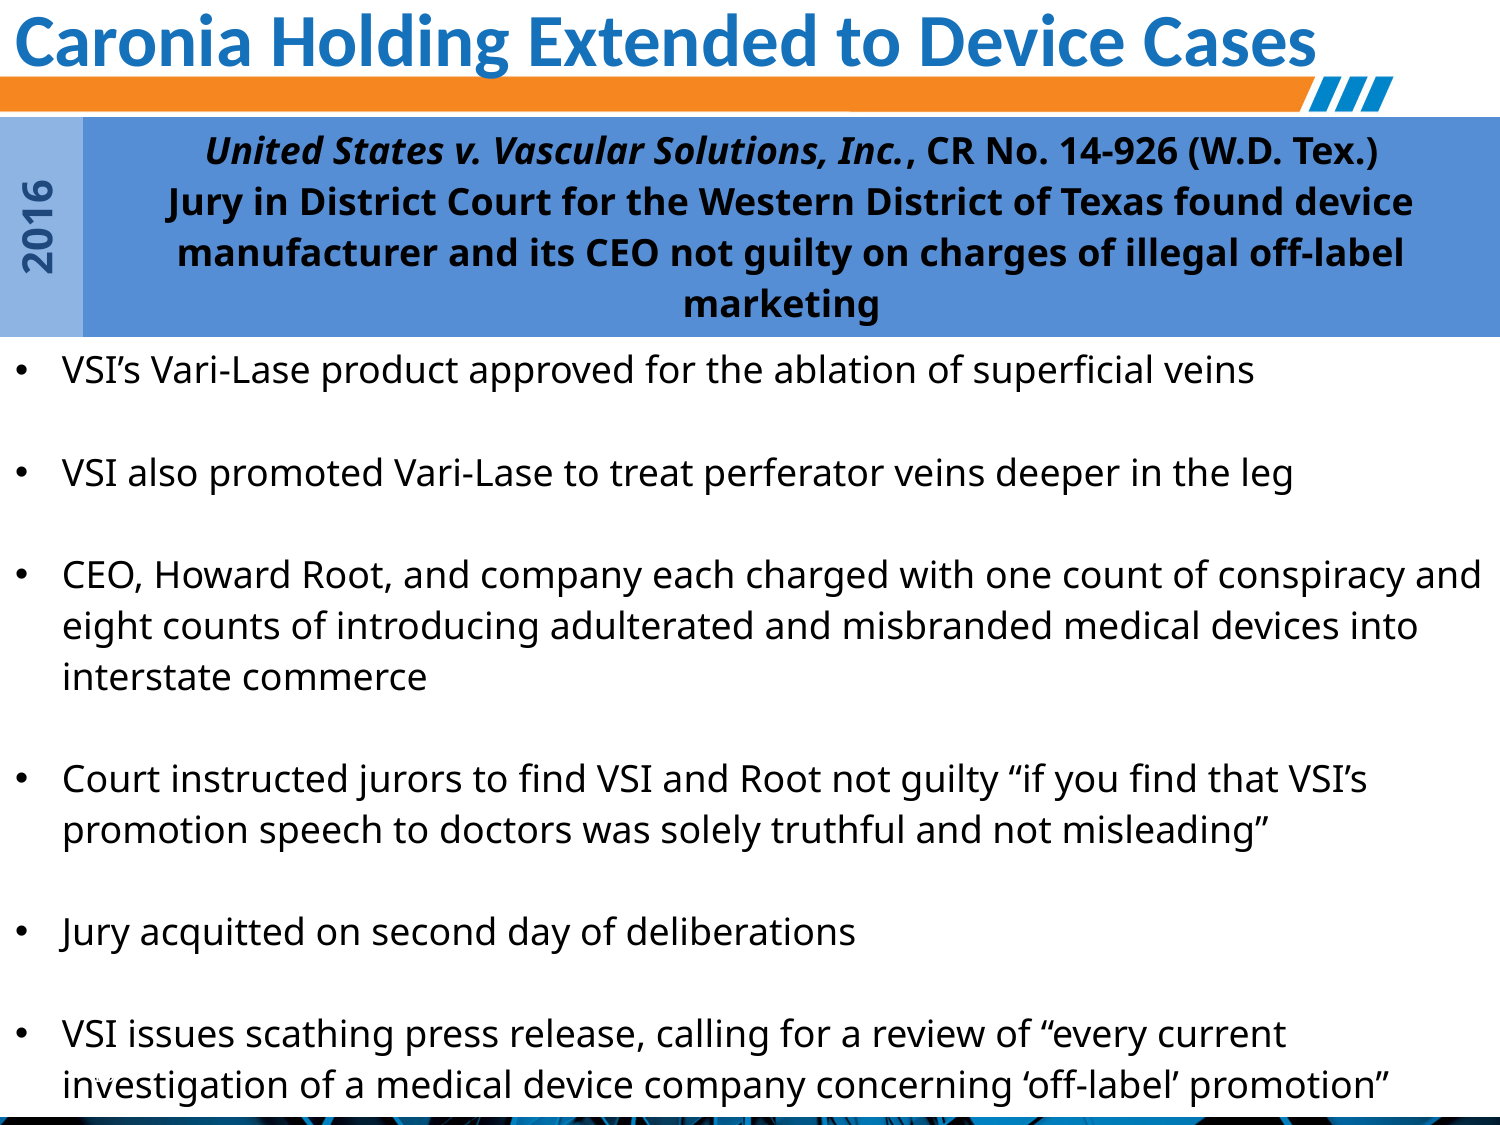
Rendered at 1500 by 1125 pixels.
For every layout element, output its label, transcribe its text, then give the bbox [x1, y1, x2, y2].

picture [618, 1117, 630, 1125]
picture [480, 1117, 511, 1125]
picture [1432, 1117, 1500, 1125]
picture [332, 1117, 396, 1125]
picture [0, 0, 1500, 117]
picture [793, 1117, 815, 1125]
picture [1330, 1117, 1399, 1125]
picture [1198, 1117, 1282, 1125]
picture [949, 1117, 973, 1125]
picture [674, 1117, 680, 1125]
picture [428, 1117, 477, 1125]
picture [773, 1117, 783, 1125]
picture [250, 1117, 305, 1125]
picture [1290, 1117, 1334, 1125]
picture [637, 1117, 645, 1125]
picture [1421, 1121, 1431, 1125]
picture [572, 1117, 604, 1125]
picture [696, 1117, 712, 1125]
picture [681, 1117, 690, 1125]
slide_number 10 [75, 1042, 425, 1103]
table_cell VSI’s Vari-Lase product approved for the ablation of superficial veins VSI also promoted Vari-Lase to treat perferator veins deeper in the leg CEO, Howard Root, and company each charged with one count of conspiracy and eight counts of introducing adulterated and misbranded medical devices into interstate commerce Court instructed jurors to find VSI and Root not guilty “if you find that VSI’s promotion speech to doctors was solely truthful and not misleading” Jury acquitted on second day of deliberations VSI issues scathing press release, calling for a review of “every current investigation of a medical device company concerning ‘off-label’ promotion” [0, 337, 1500, 1117]
picture [1031, 1117, 1041, 1125]
picture [217, 1117, 243, 1125]
picture [719, 1117, 736, 1125]
picture [0, 1117, 176, 1125]
picture [405, 1117, 425, 1125]
picture [752, 1117, 773, 1125]
picture [925, 1117, 937, 1125]
table_header 2016 [0, 117, 83, 337]
picture [1405, 1117, 1415, 1125]
table_header United States v. Vascular Solutions, Inc., CR No. 14-926 (W.D. Tex.) Jury in District Court for the Western District of Texas found device manufacturer and its CEO not guilty on charges of illegal off-label marketing [83, 117, 1500, 337]
title Caronia Holding Extended to Device Cases [0, 0, 1350, 110]
picture [310, 1117, 324, 1125]
picture [647, 1117, 672, 1125]
